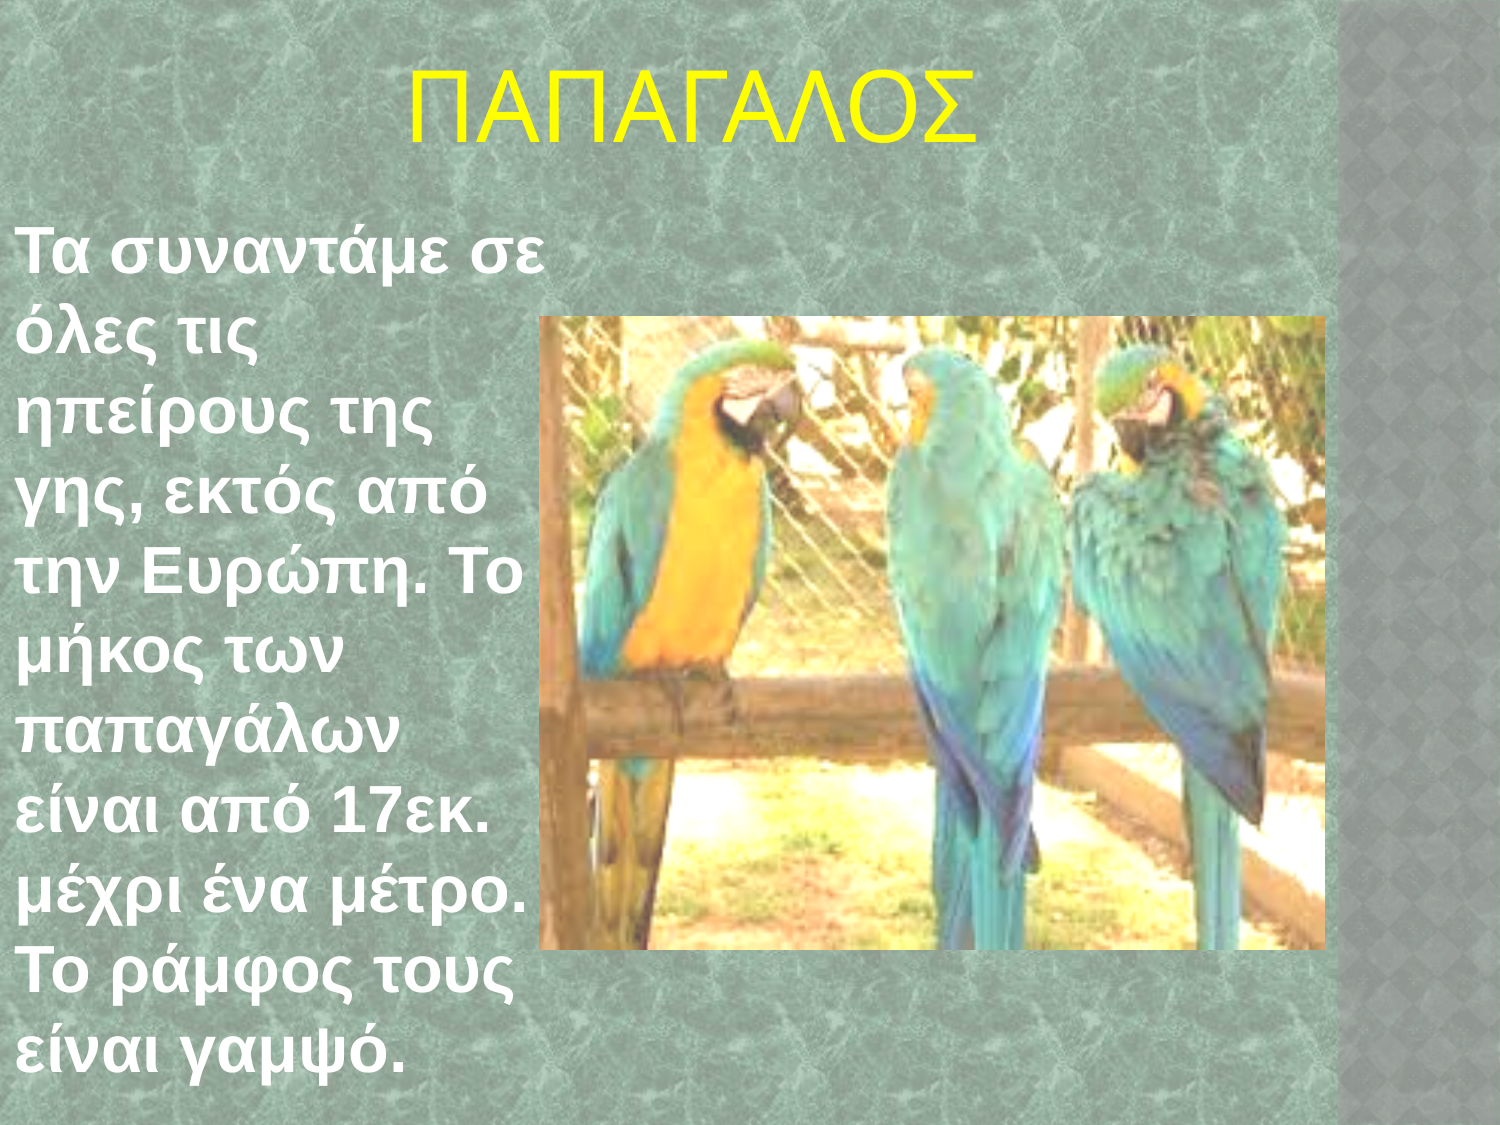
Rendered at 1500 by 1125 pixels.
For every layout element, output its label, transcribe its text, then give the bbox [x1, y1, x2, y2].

picture [540, 317, 1324, 949]
text_box ΠΑΠΑΓΑΛΟΣ [328, 35, 1055, 170]
text_box Τα συναντάμε σε όλες τις ηπείρους της γης, εκτός από την Ευρώπη. Το μήκος των παπαγάλων είναι από 17εκ. μέχρι ένα μέτρο. Το ράμφος τους είναι γαμψό. [0, 199, 563, 1094]
